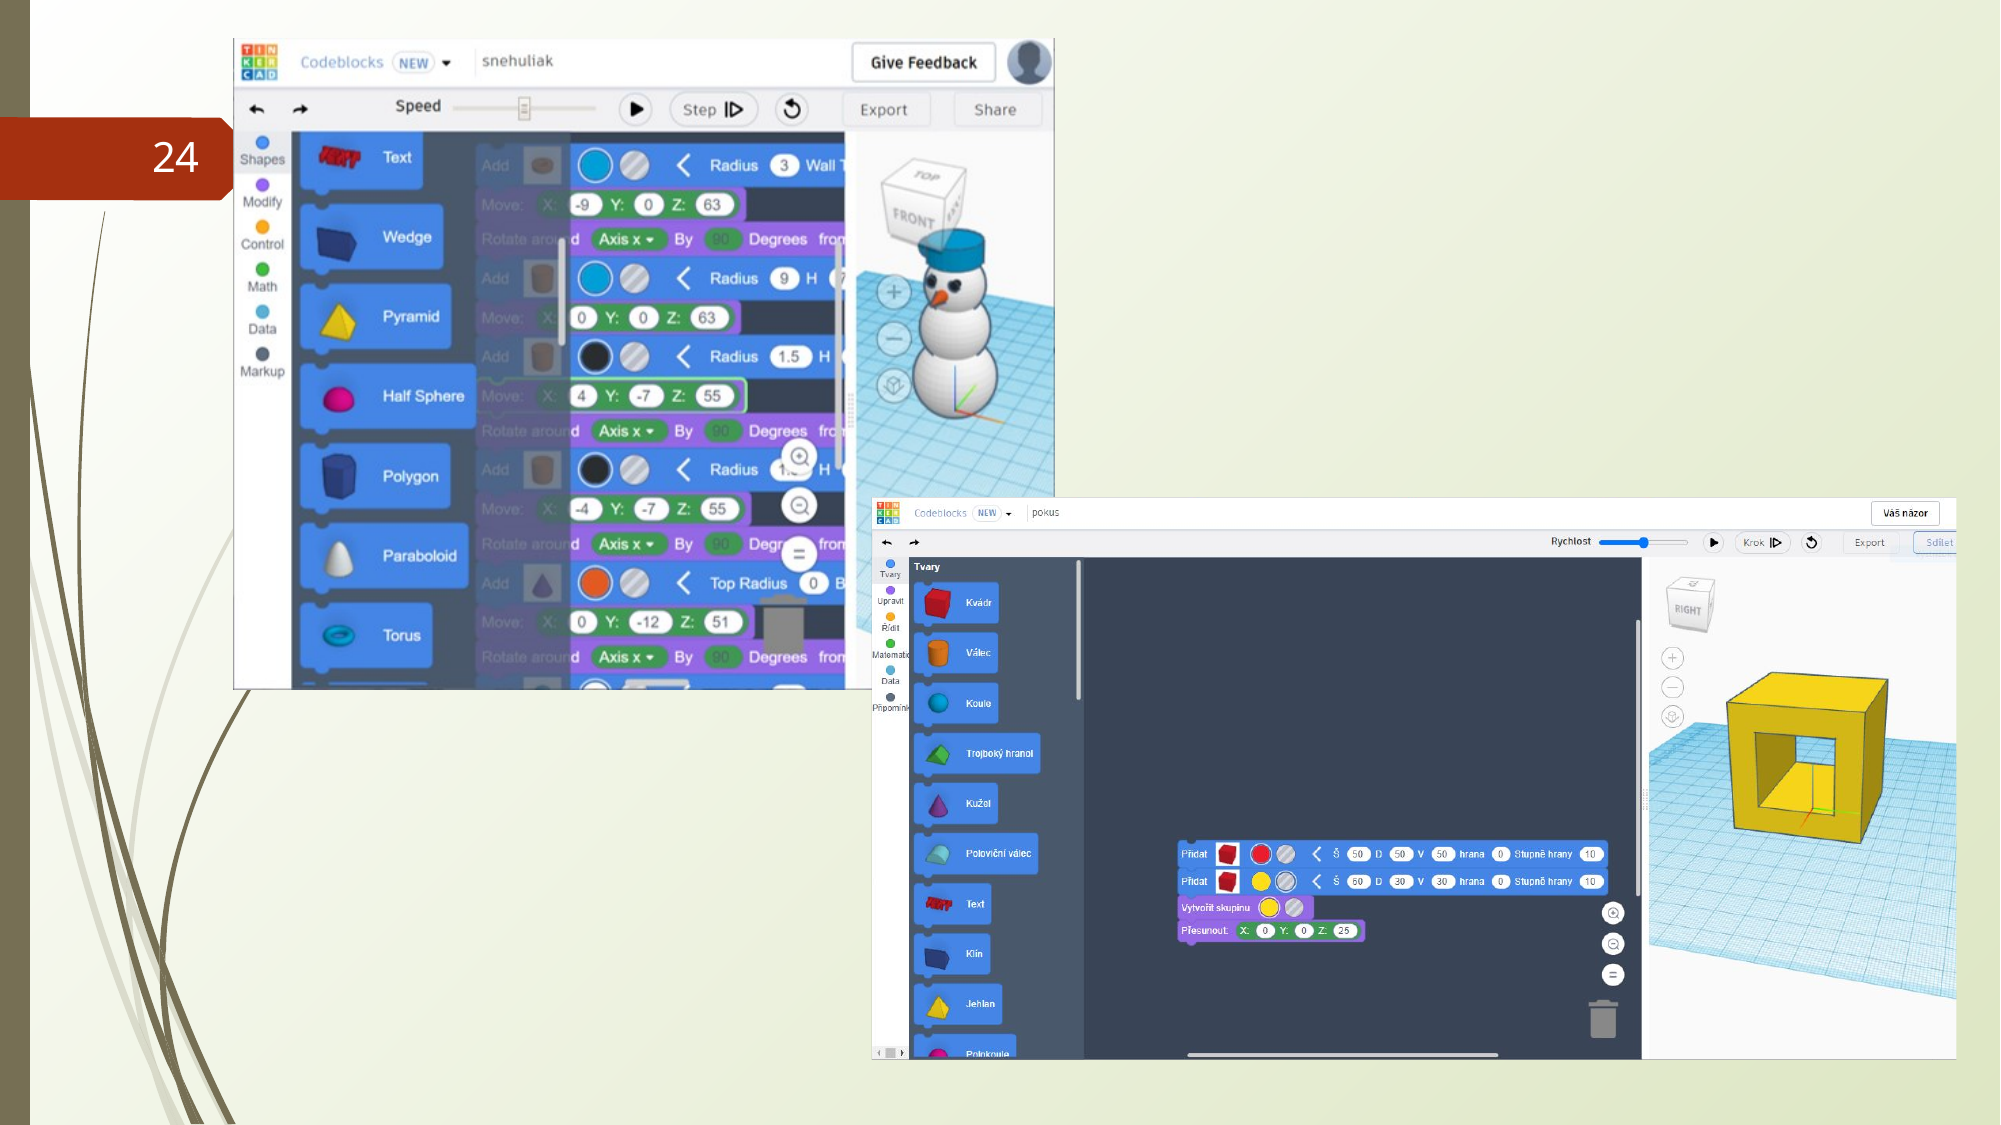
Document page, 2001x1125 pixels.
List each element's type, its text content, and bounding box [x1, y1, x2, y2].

slide_number 24 [87, 129, 216, 190]
picture [233, 38, 1957, 1060]
